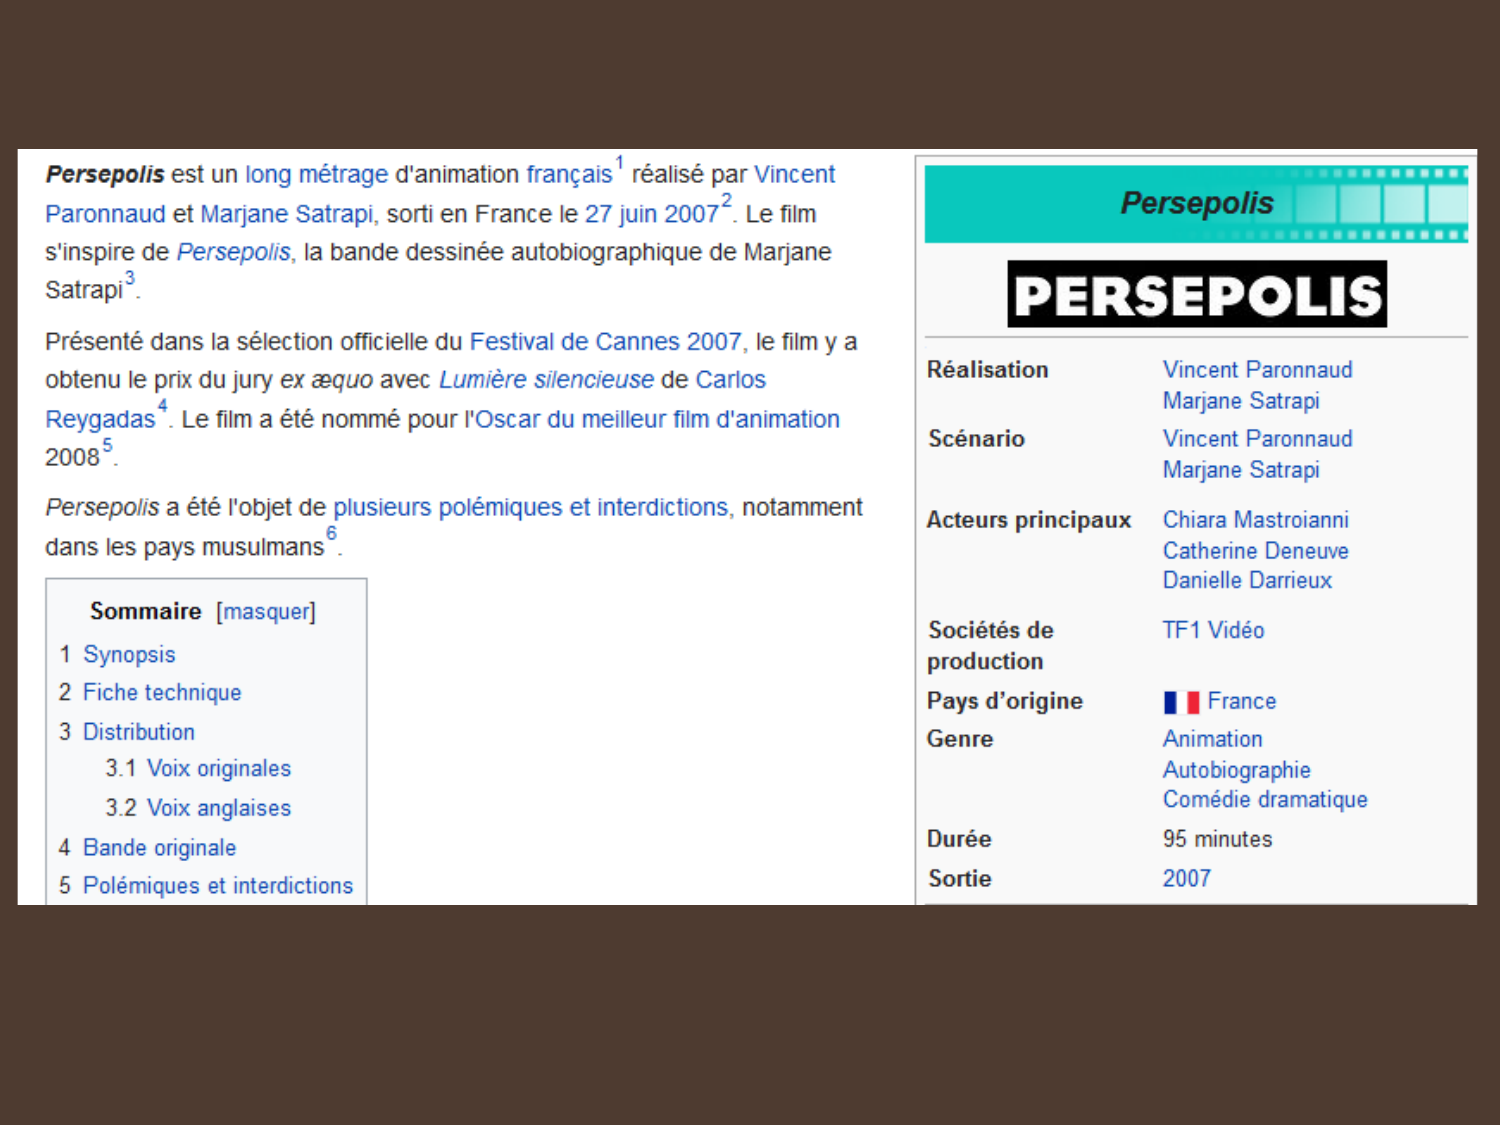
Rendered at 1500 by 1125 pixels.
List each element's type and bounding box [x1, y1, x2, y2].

picture [17, 148, 1478, 906]
